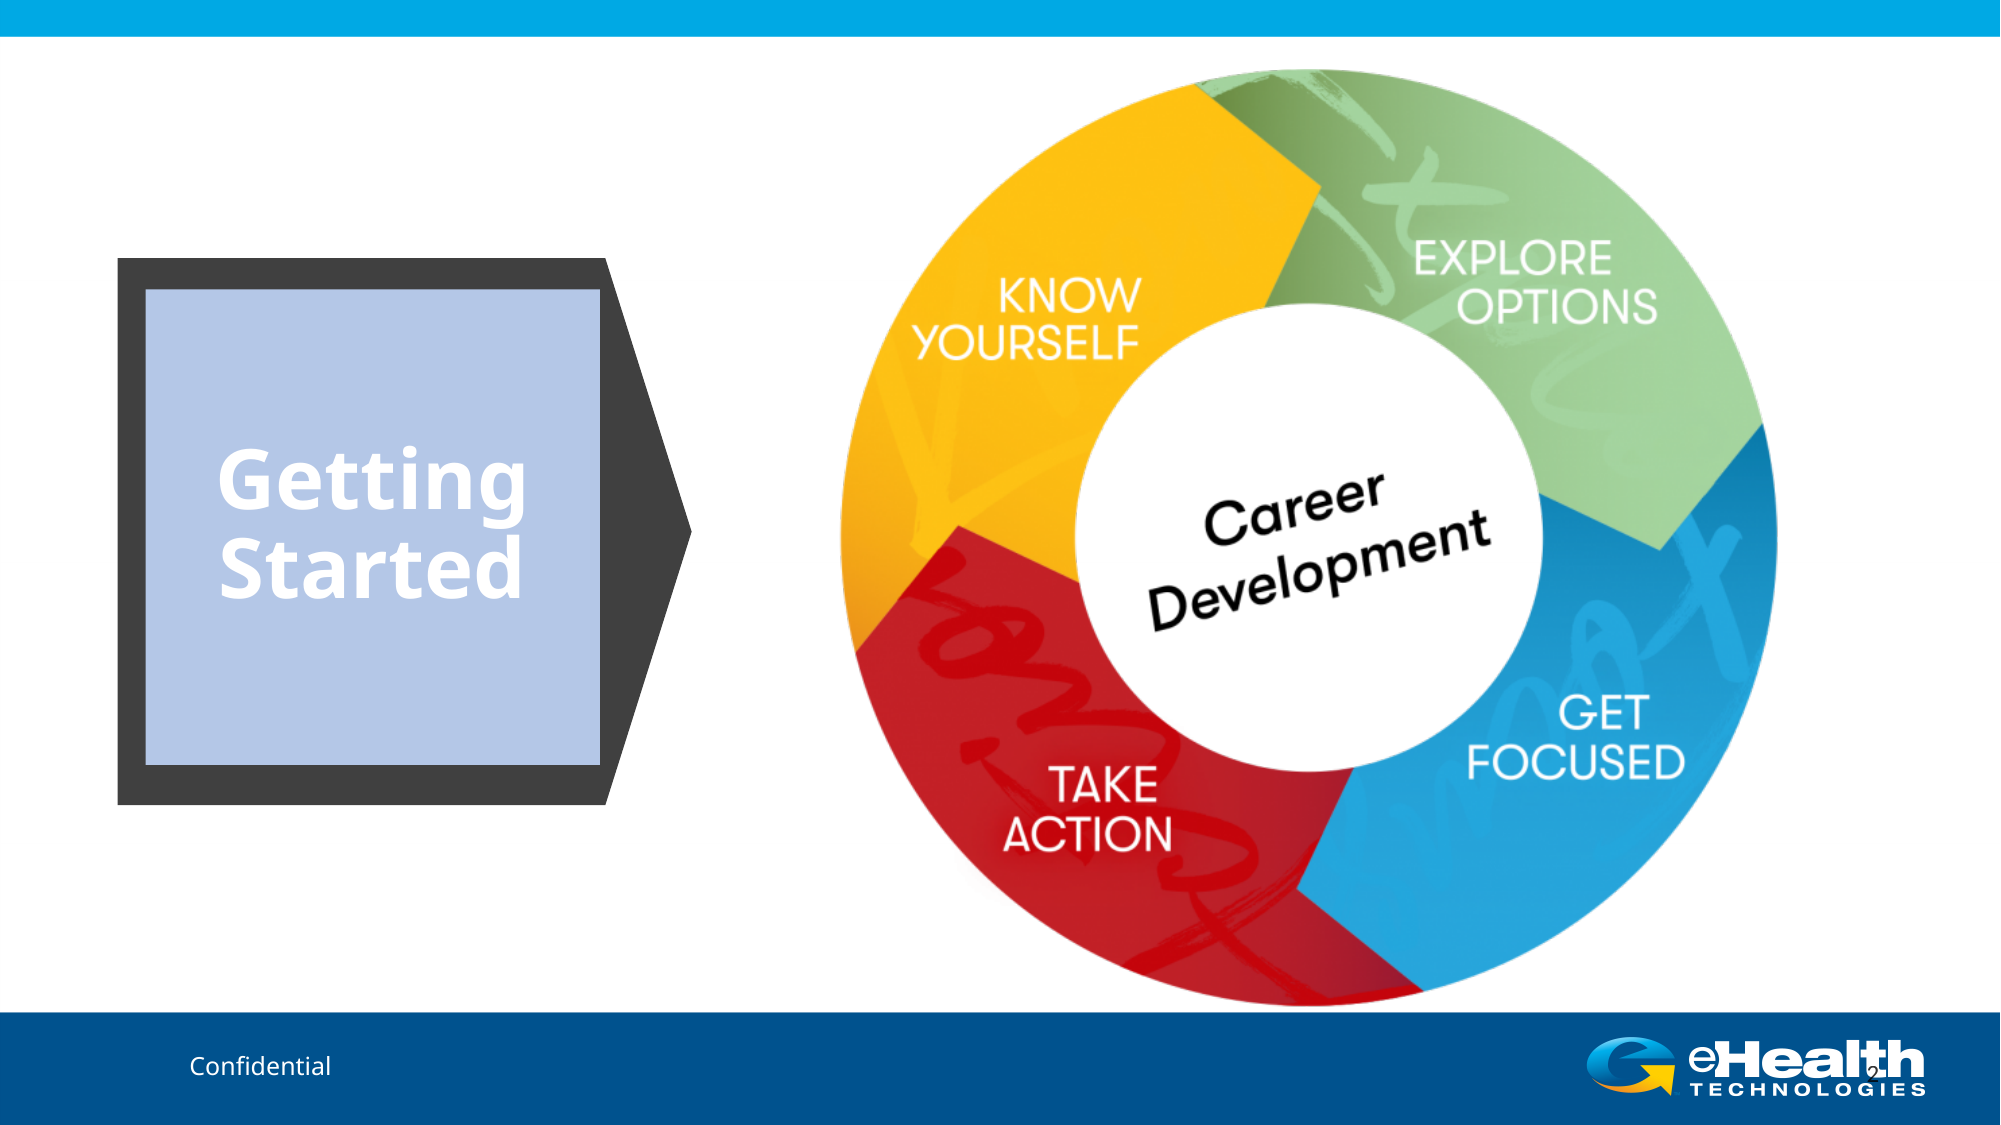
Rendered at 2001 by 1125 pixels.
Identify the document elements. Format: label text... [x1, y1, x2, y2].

title Getting Started [145, 289, 600, 765]
slide_number 2 [1810, 1042, 1895, 1103]
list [791, 69, 1826, 1055]
picture [0, 37, 2000, 1125]
text_box [116, 257, 693, 807]
